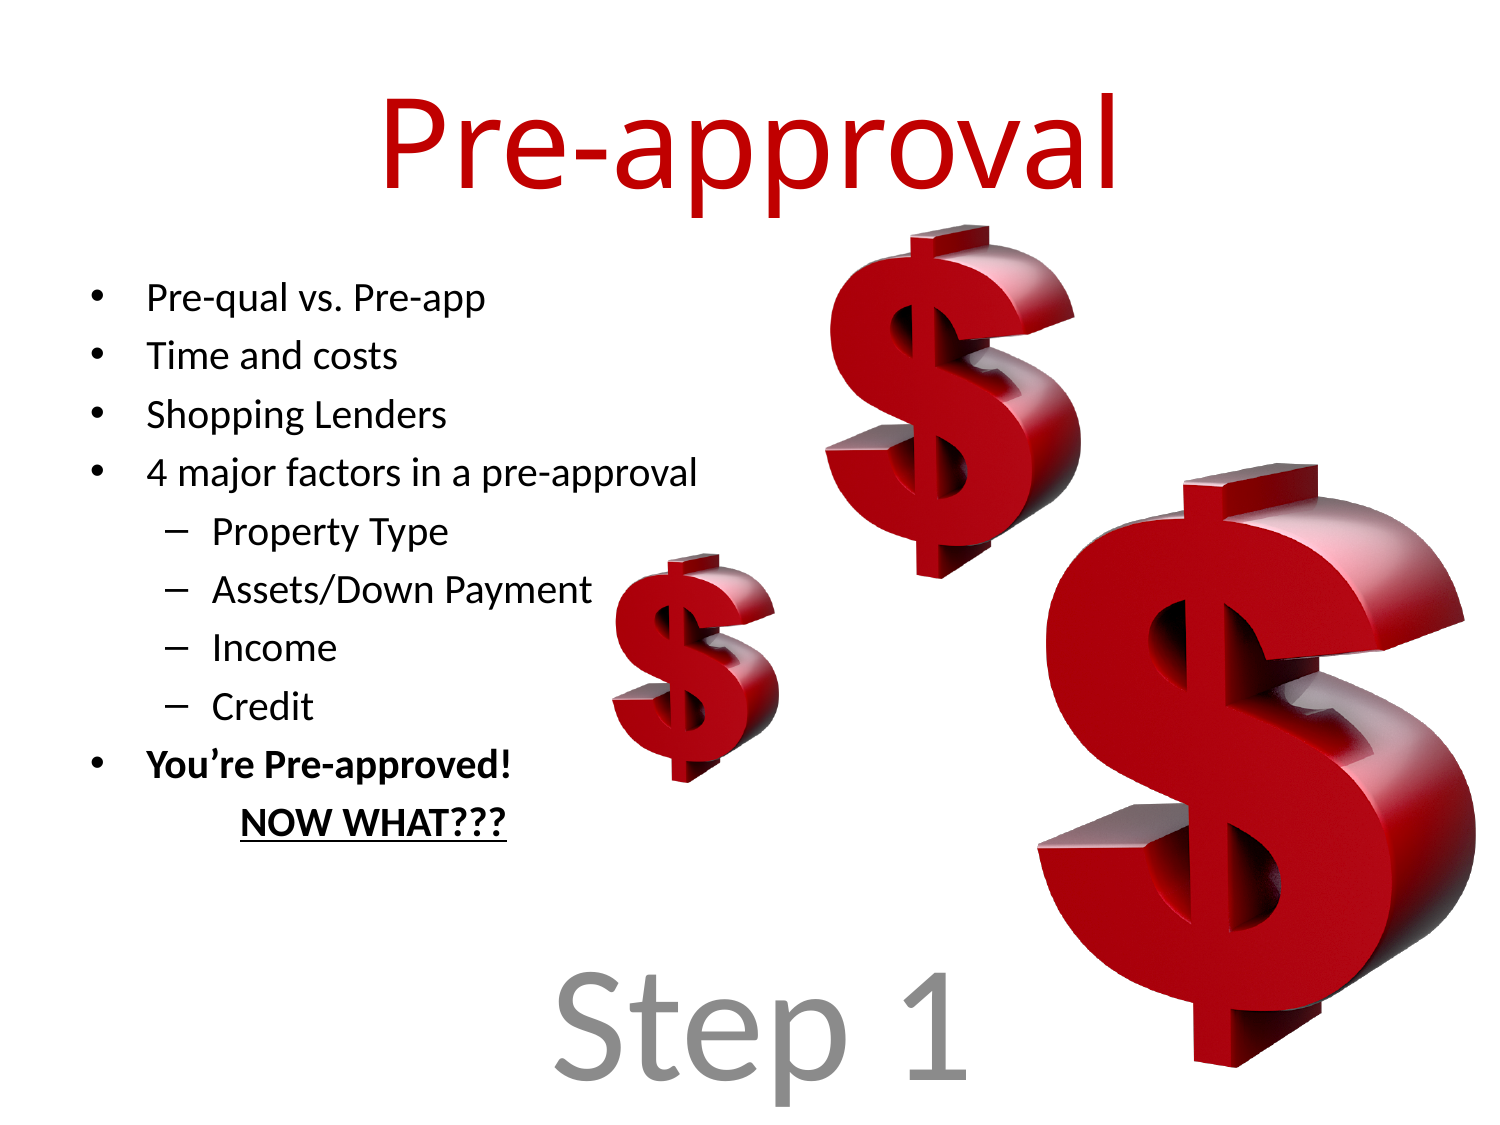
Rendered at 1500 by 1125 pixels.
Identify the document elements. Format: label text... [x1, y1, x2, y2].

footer Step 1 [337, 924, 1188, 1103]
picture [612, 552, 779, 783]
picture [824, 224, 1476, 1069]
title Pre-approval [75, 45, 1425, 233]
list Pre-qual vs. Pre-app Time and costs Shopping Lenders 4 major factors in a pre-approval Property Type Assets/Down Payment Income Credit You’re Pre-approved! NOW WHAT??? [75, 262, 850, 1075]
